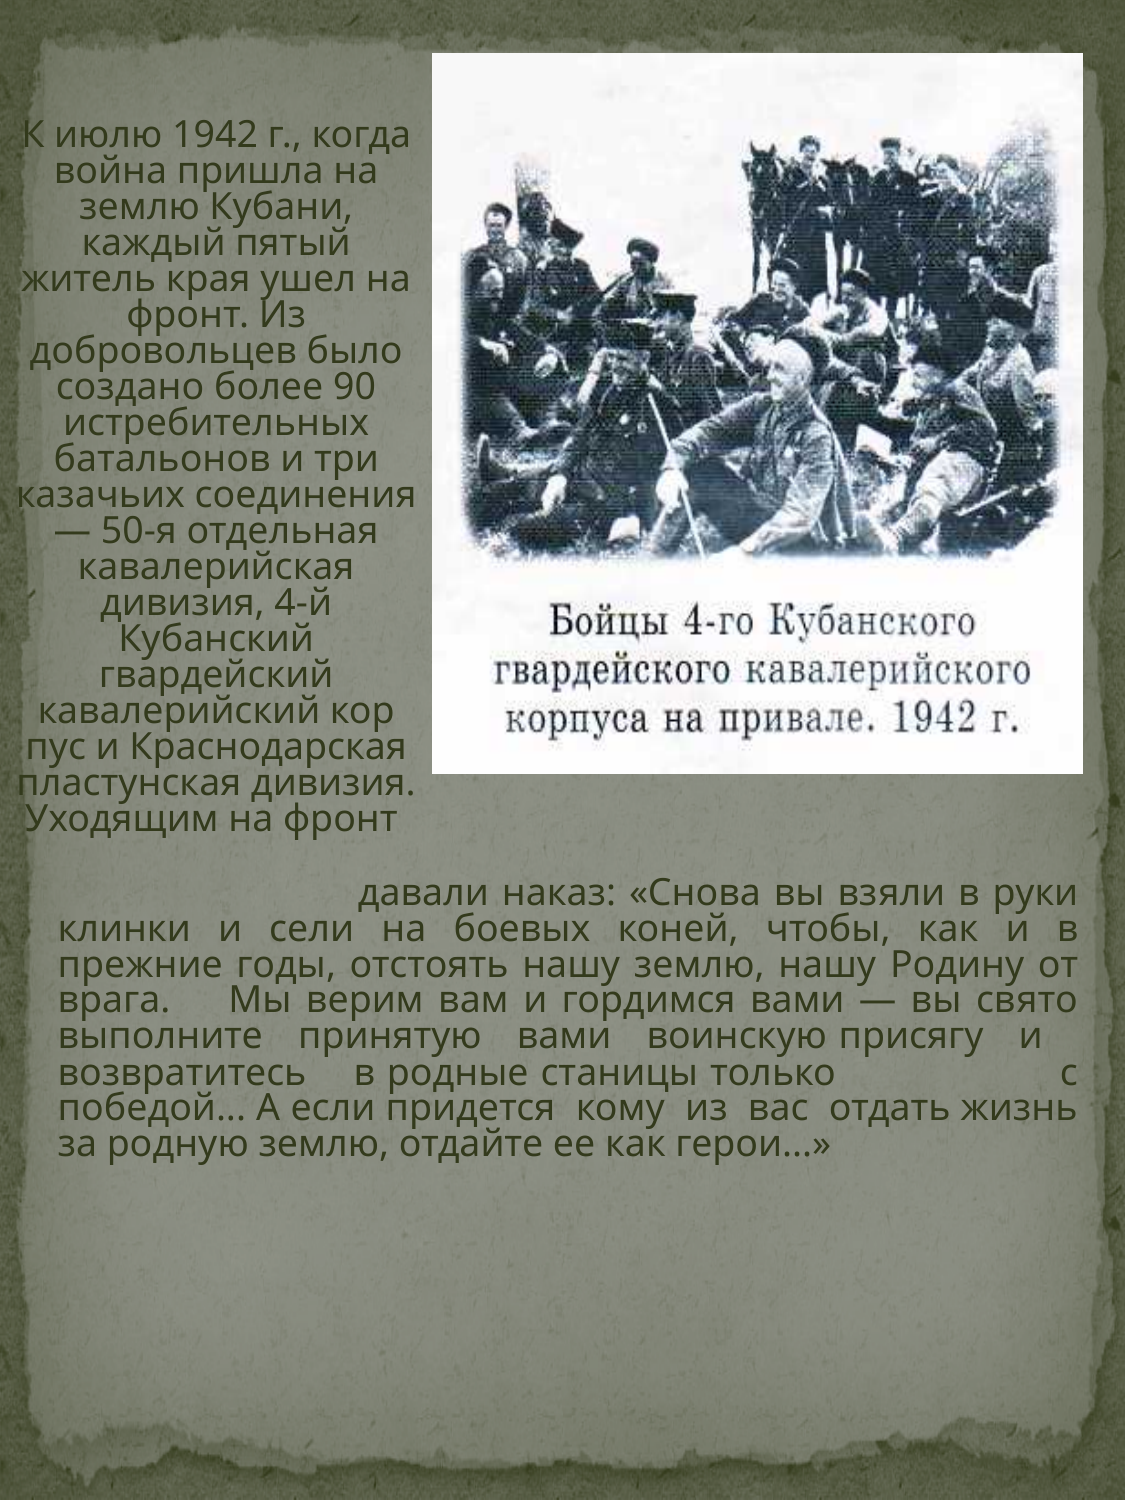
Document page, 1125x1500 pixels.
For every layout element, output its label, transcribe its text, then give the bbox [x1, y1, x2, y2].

text_box давали наказ: «Снова вы взяли в руки клинки и сели на боевых коней, чтобы, как и в прежние годы, отстоять нашу землю, нашу Родину от врага. Мы верим вам и гордимся вами — вы свято выполните принятую вами воинскую присягу и возвратитесь в родные станицы только с победой... А если придется кому из вас отдать жизнь за родную землю, отдайте ее как герои...» [42, 868, 1094, 1217]
picture [432, 53, 1083, 774]
text_box К июлю 1942 г., когда война пришла на землю Кубани, каждый пятый житель края ушел на фронт. Из добровольцев было создано более 90 истребительных батальонов и три казачьих соединения — 50-я отдельная кавалерийская дивизия, 4-й Кубанский гвардейский кавалерийский кор­пус и Краснодарская пластунская дивизия. Уходящим на фронт [0, 111, 433, 846]
